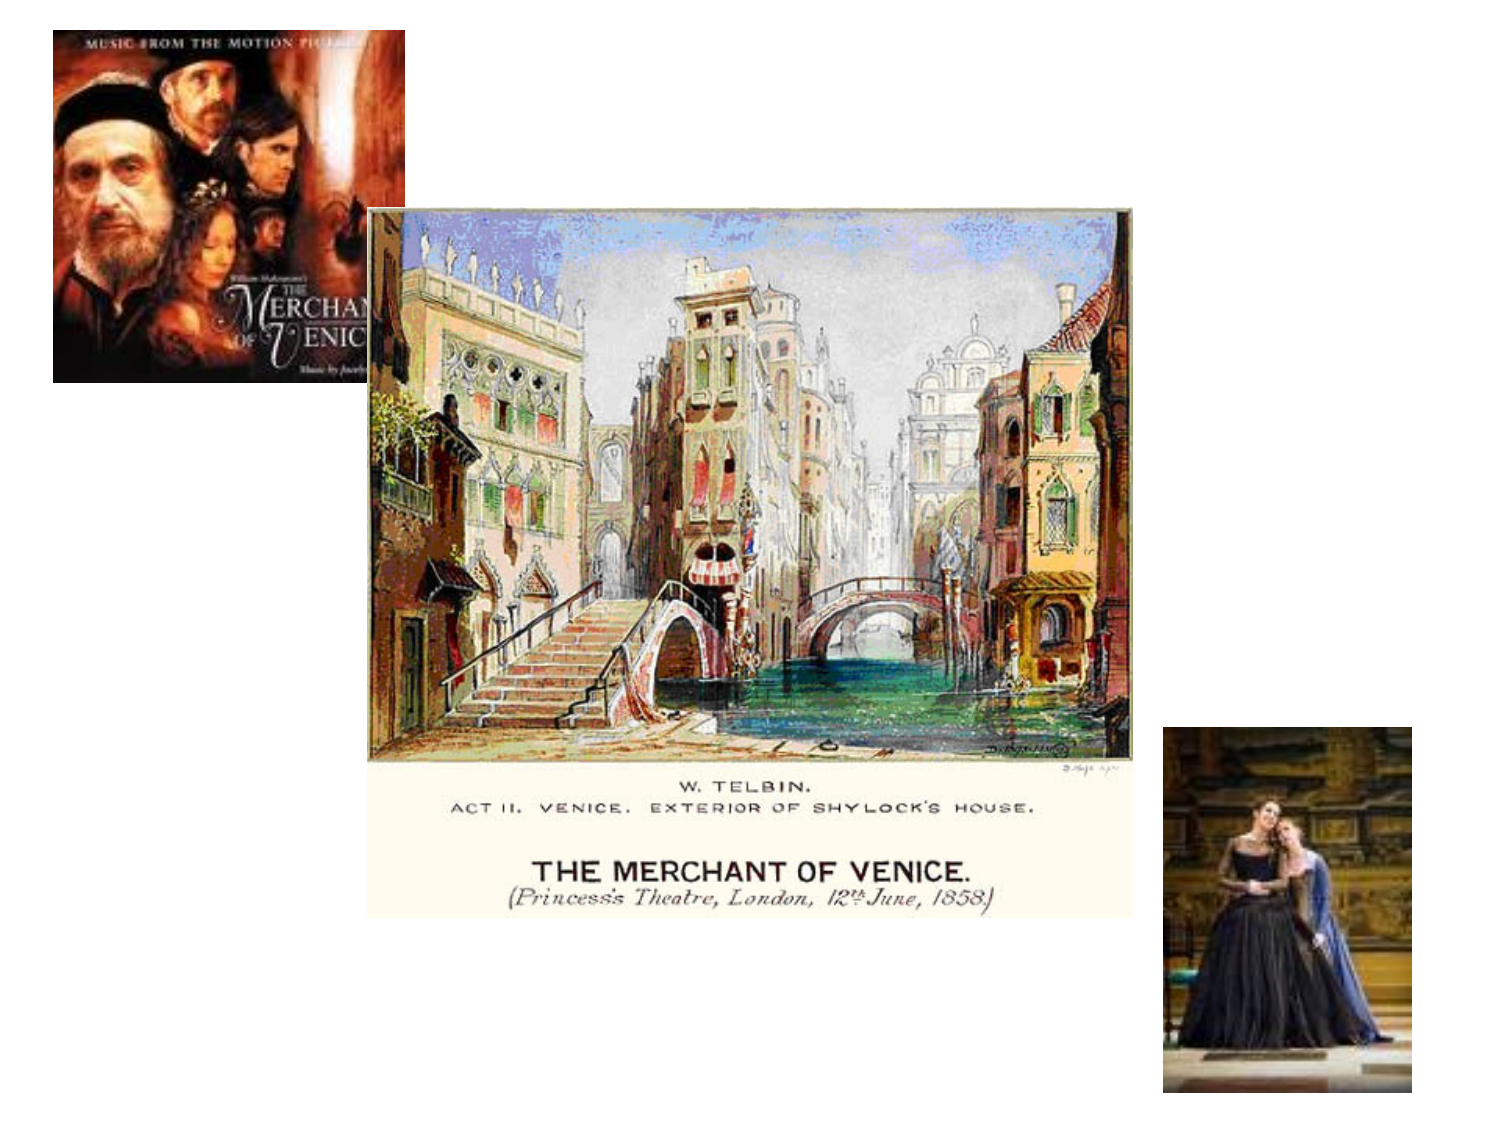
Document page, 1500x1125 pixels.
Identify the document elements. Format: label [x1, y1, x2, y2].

picture [52, 30, 1134, 918]
picture [1163, 727, 1412, 1093]
